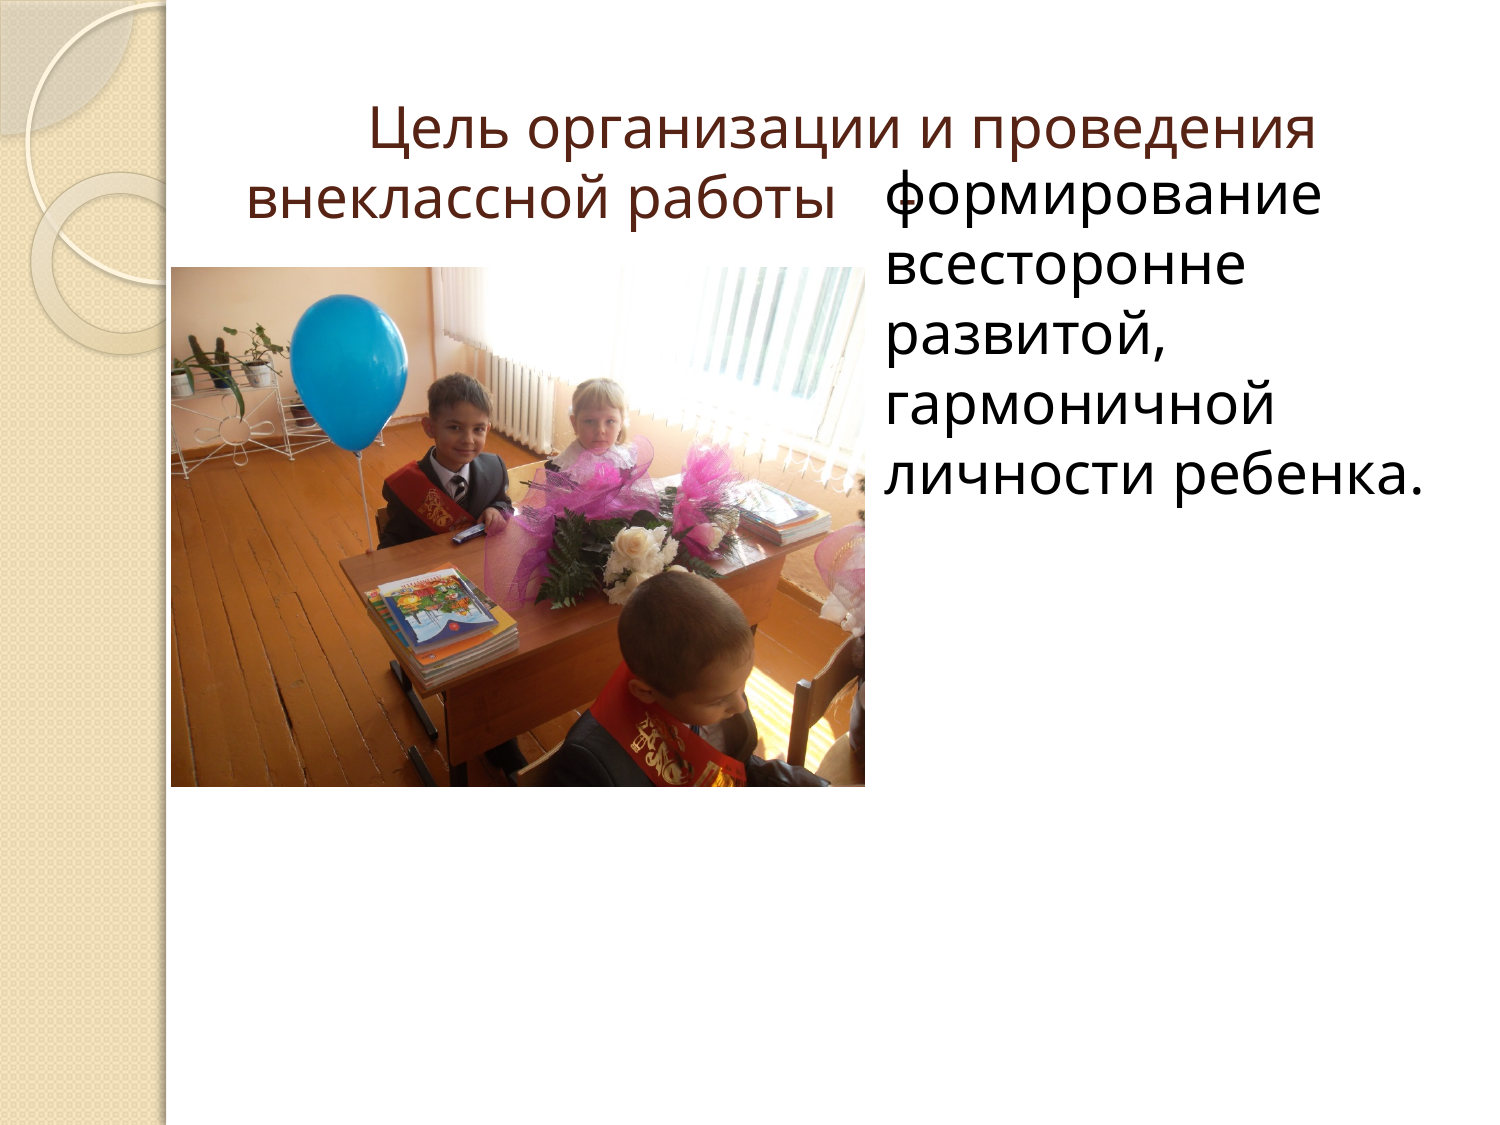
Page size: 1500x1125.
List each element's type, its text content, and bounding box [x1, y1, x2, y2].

list формирование всесторонне развитой, гармоничной личности ребенка. [856, 149, 1500, 914]
title Цель организации и проведения внеклассной работы - [230, 66, 1461, 254]
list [170, 266, 865, 788]
